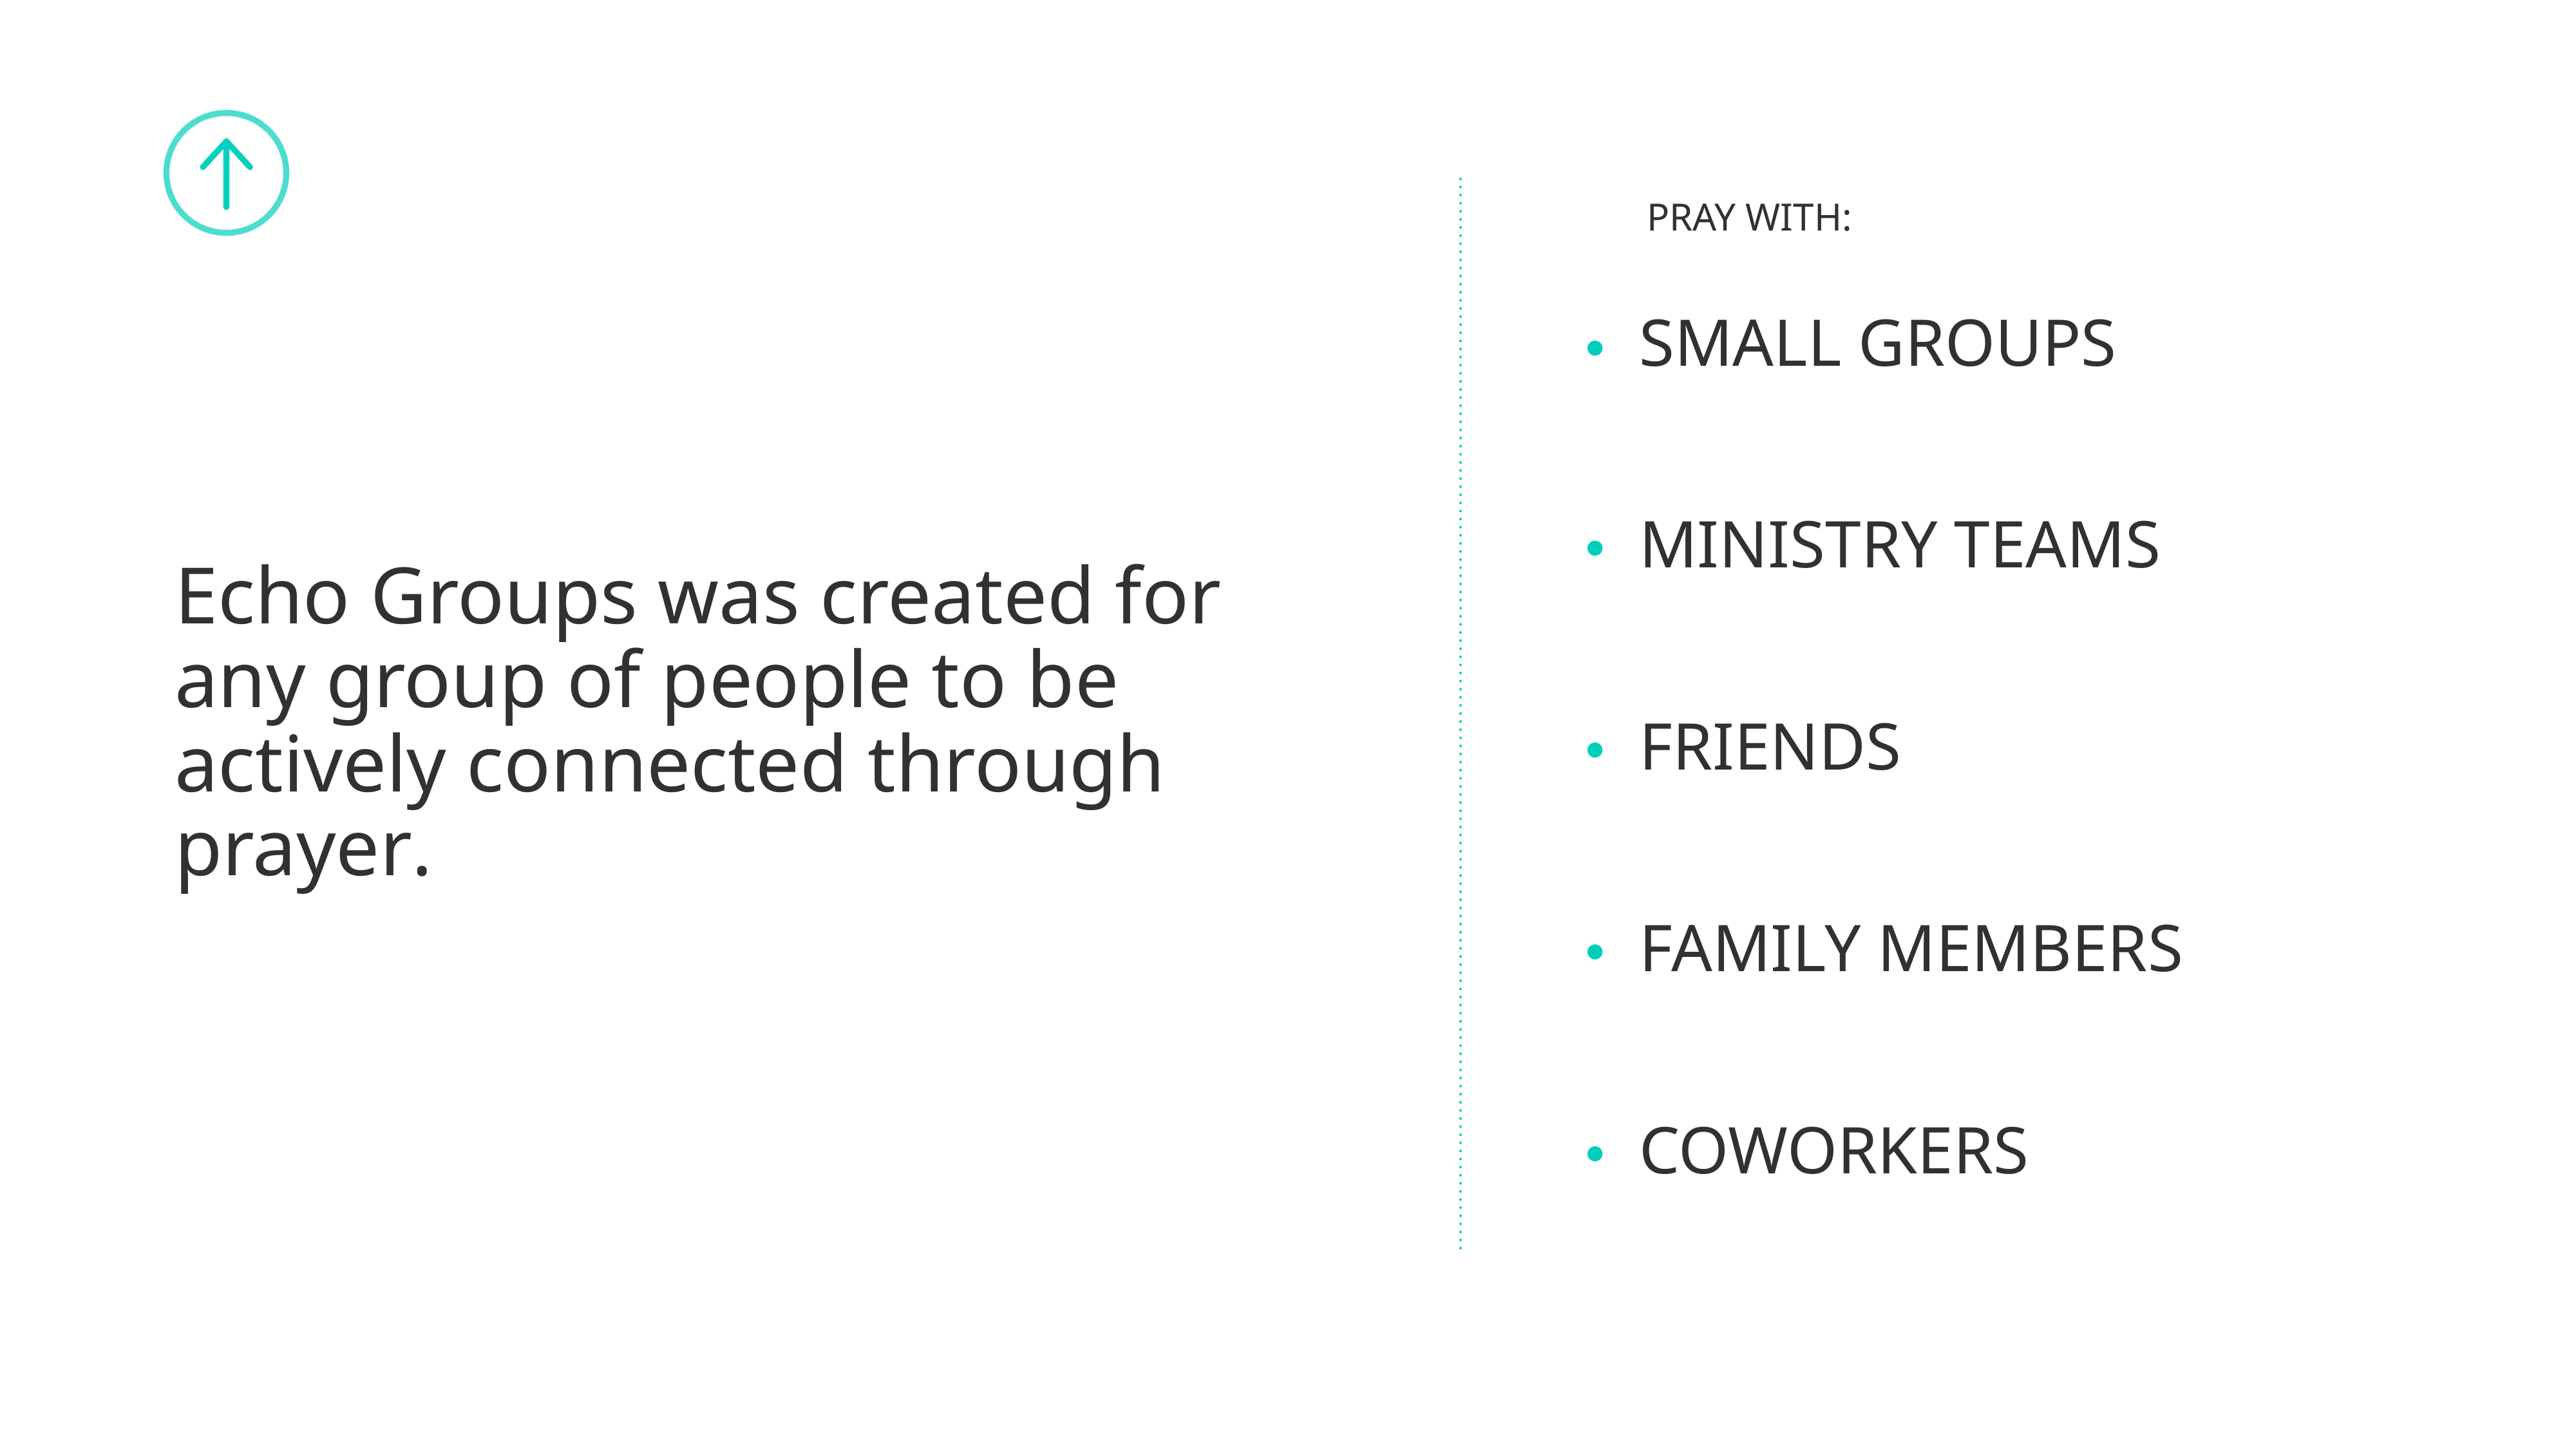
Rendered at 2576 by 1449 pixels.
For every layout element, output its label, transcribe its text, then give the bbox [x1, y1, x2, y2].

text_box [1460, 173, 2259, 1249]
picture [163, 109, 290, 236]
text_box Echo Groups was created for any group of people to be actively connected through prayer. [167, 549, 1370, 900]
